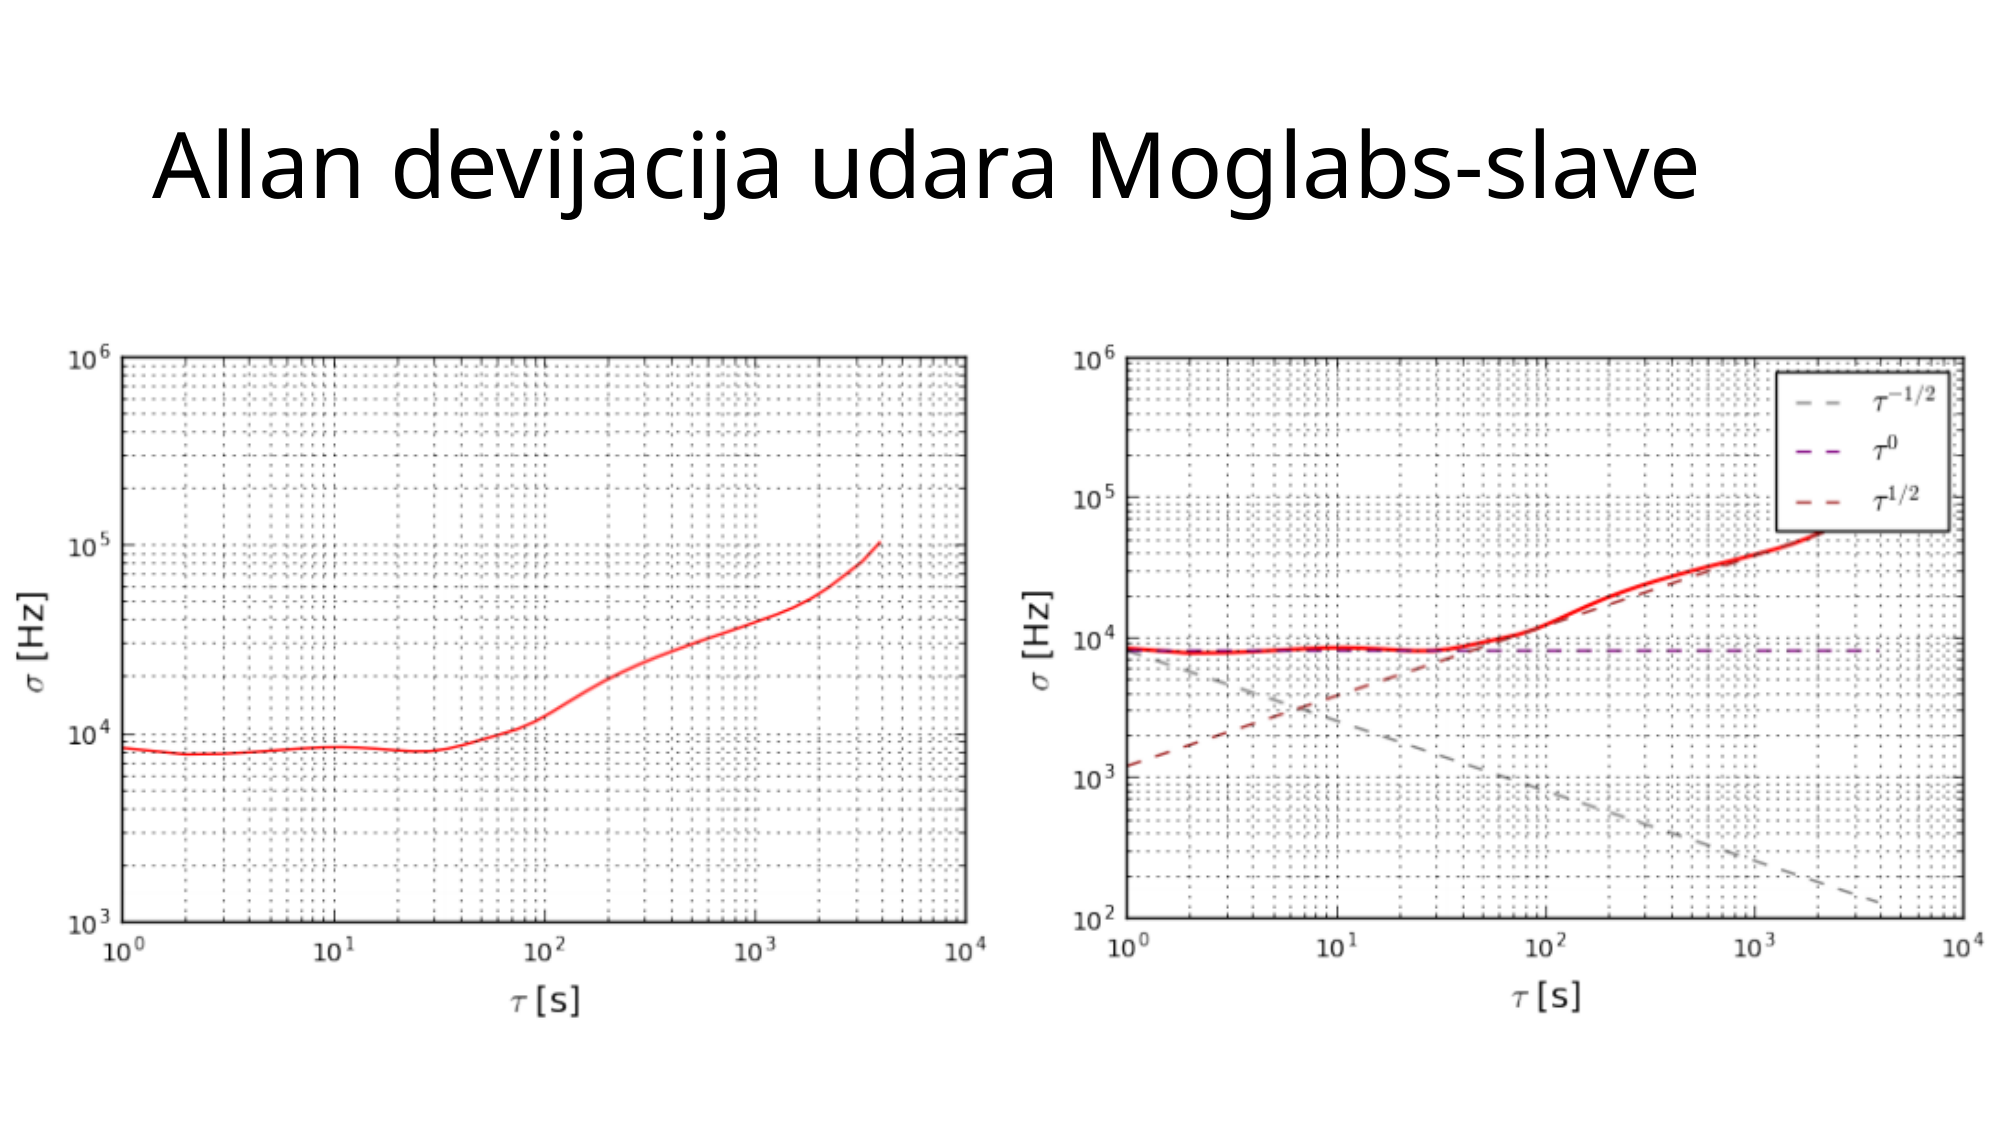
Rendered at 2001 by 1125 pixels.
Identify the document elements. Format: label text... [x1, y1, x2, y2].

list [1020, 323, 2000, 1017]
picture [0, 311, 1020, 1043]
title Allan devijacija udara Moglabs-slave [137, 59, 1863, 278]
